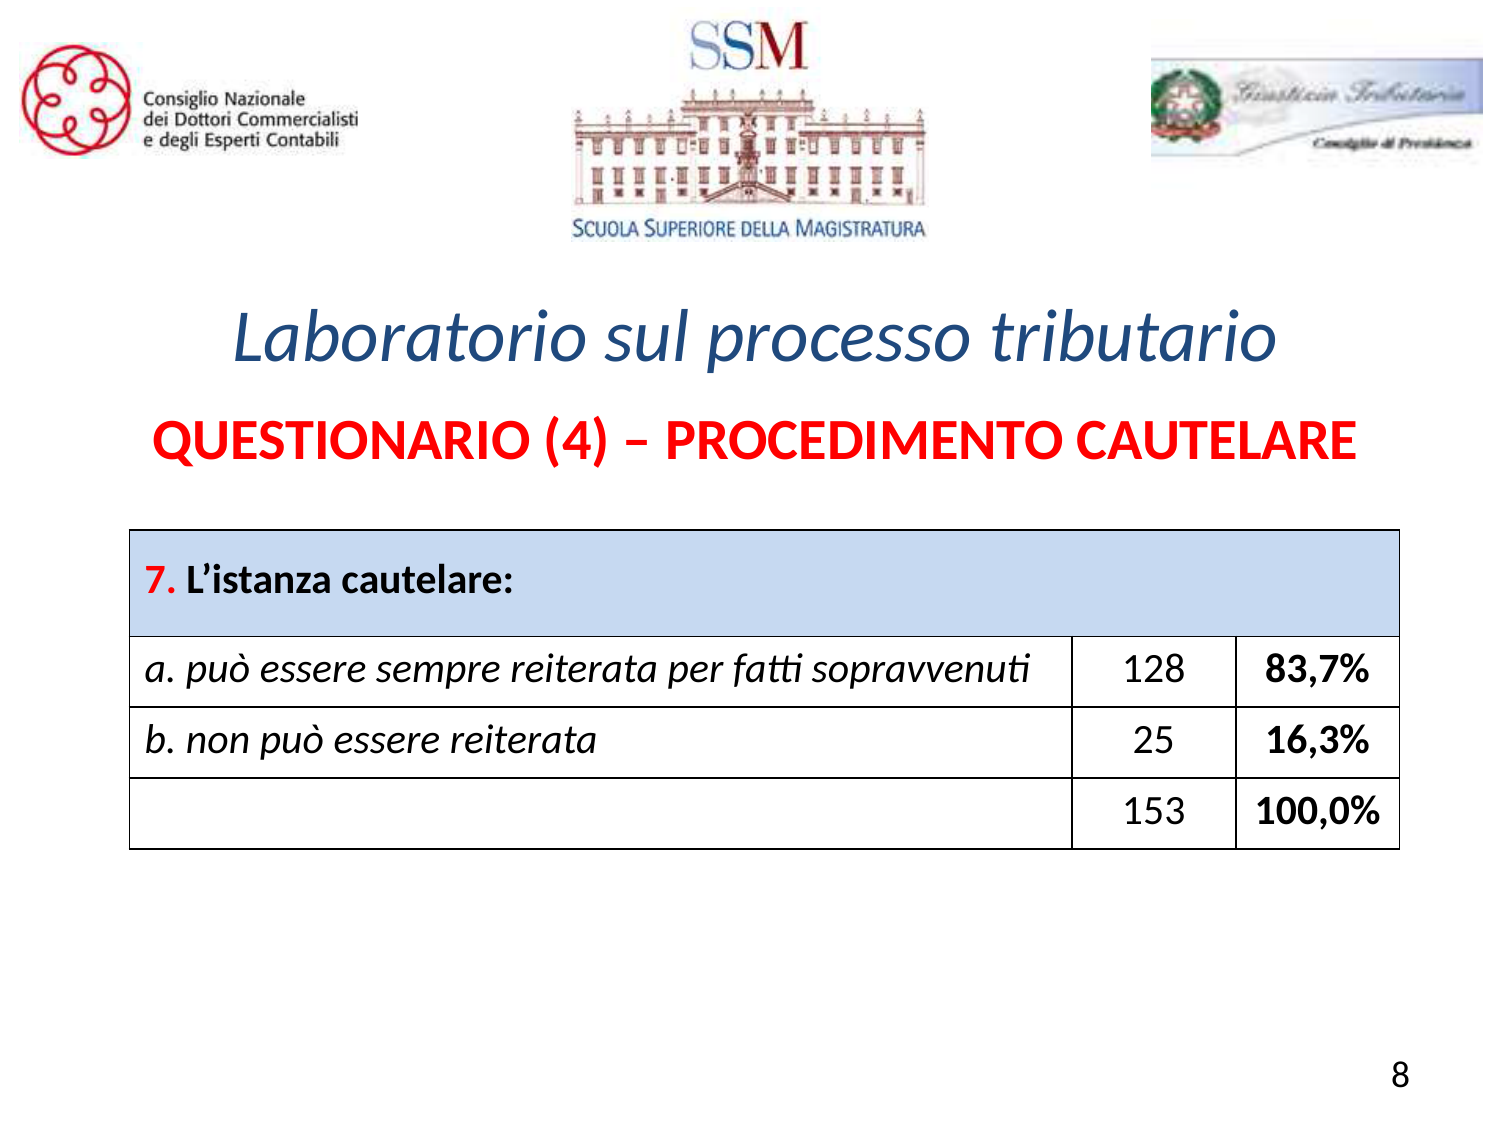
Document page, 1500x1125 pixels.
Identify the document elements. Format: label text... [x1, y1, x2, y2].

table_cell [130, 779, 1071, 848]
table_cell 25 [1073, 708, 1235, 777]
table_cell a. può essere sempre reiterata per fatti sopravvenuti [130, 637, 1071, 706]
table_header 7. L’istanza cautelare: [130, 531, 1399, 636]
picture [19, 42, 361, 159]
text_box Laboratorio sul processo tributario Questionario (4) – PROCEDIMENTO CAUTELARE [76, 279, 1436, 479]
picture [571, 7, 929, 242]
table_cell b. non può essere reiterata [130, 708, 1071, 777]
picture [1151, 18, 1483, 209]
table_cell 153 [1073, 779, 1235, 848]
table_cell 128 [1073, 637, 1235, 706]
slide_number 8 [1074, 1042, 1425, 1103]
table_cell 16,3% [1237, 708, 1399, 777]
table_cell 83,7% [1237, 637, 1399, 706]
table_cell 100,0% [1237, 779, 1399, 848]
